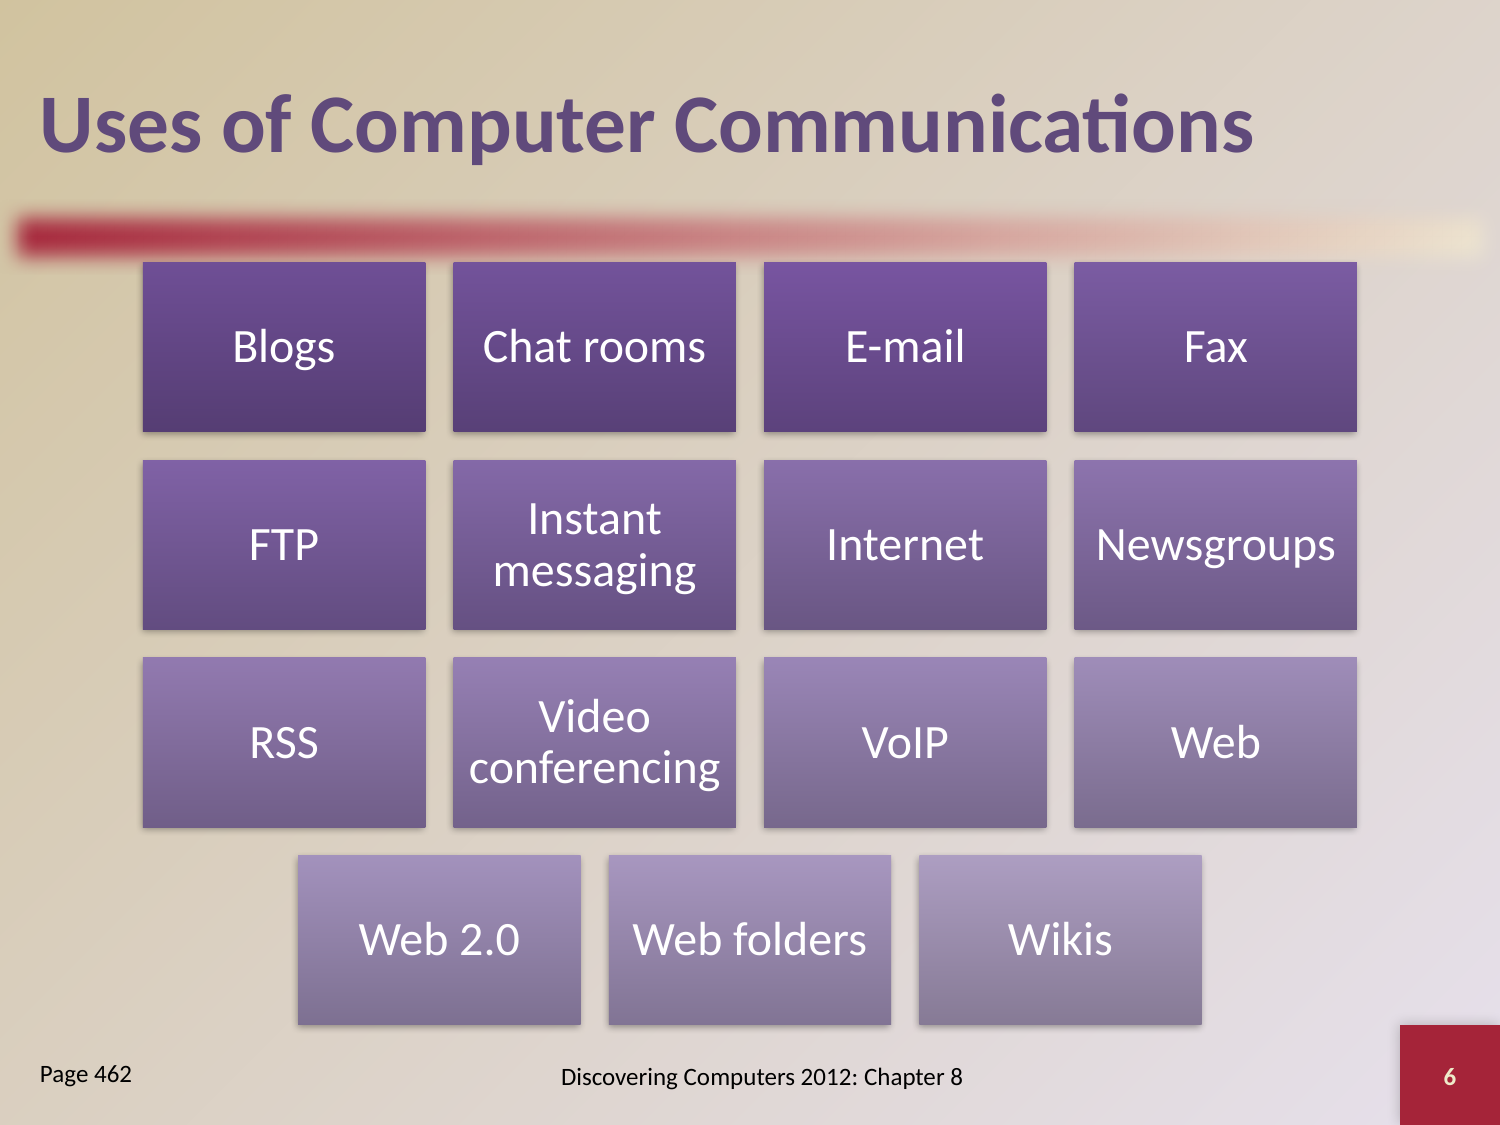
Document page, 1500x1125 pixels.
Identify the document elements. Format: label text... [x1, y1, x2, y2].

slide_number 6 [1400, 1033, 1500, 1125]
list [0, 262, 1500, 1026]
list Page 462 [24, 1050, 300, 1125]
title Uses of Computer Communications [24, 24, 1475, 213]
footer Discovering Computers 2012: Chapter 8 [450, 1037, 1075, 1113]
